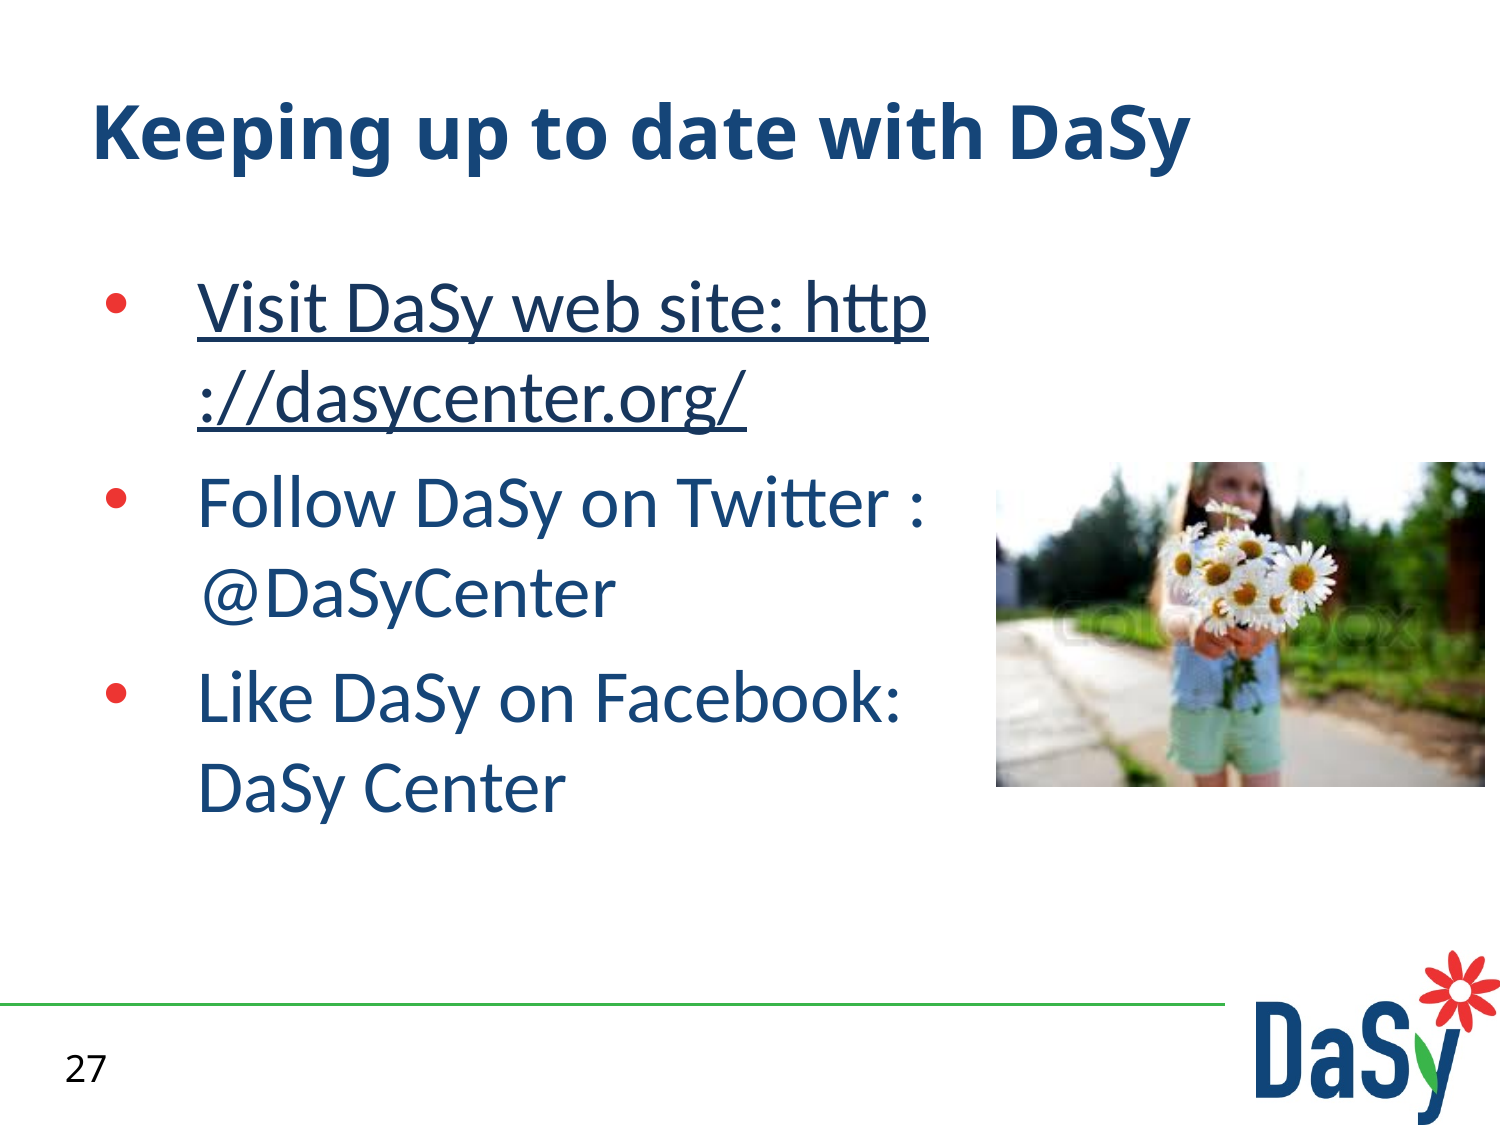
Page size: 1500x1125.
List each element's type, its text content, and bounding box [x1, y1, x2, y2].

picture [1256, 950, 1500, 1125]
title Keeping up to date with DaSy [75, 50, 1425, 300]
list Visit DaSy web site: http://dasycenter.org/ Follow DaSy on Twitter : @DaSyCenter Like DaSy on Facebook: DaSy Center [75, 249, 1000, 988]
slide_number 27 [50, 1037, 400, 1098]
picture [996, 462, 1485, 788]
